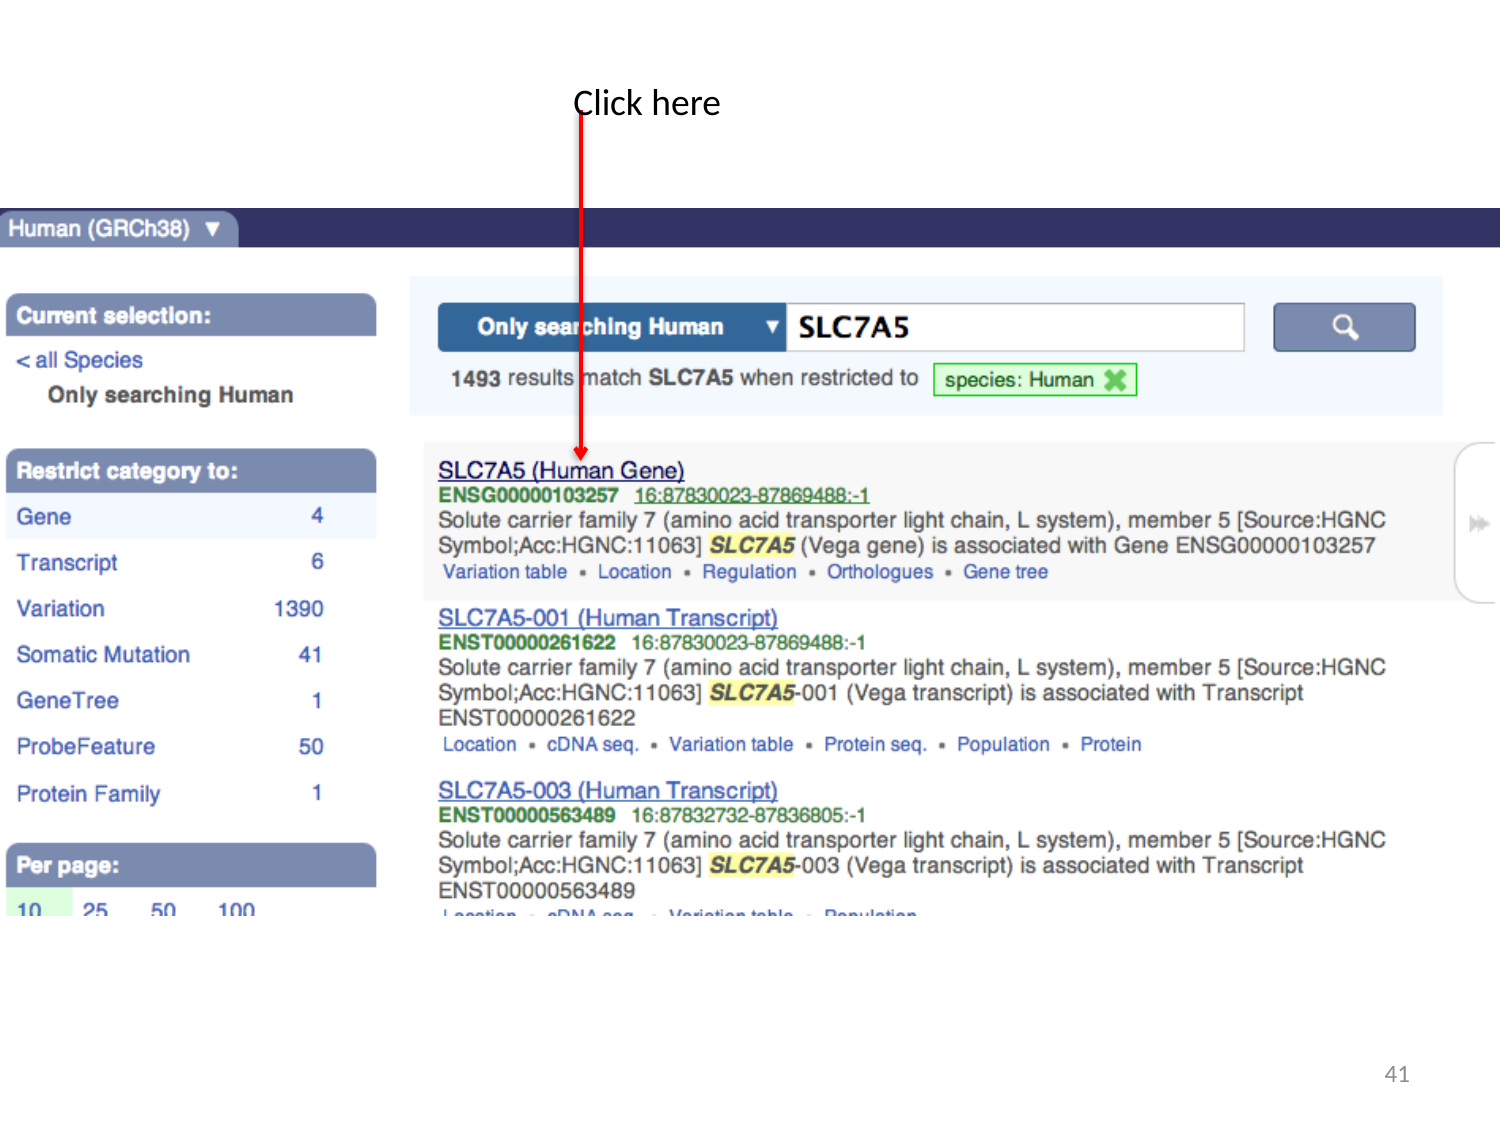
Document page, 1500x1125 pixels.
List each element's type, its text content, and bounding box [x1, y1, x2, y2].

picture [0, 208, 1500, 916]
slide_number 41 [1074, 1042, 1425, 1103]
text_box Click here [558, 70, 737, 130]
